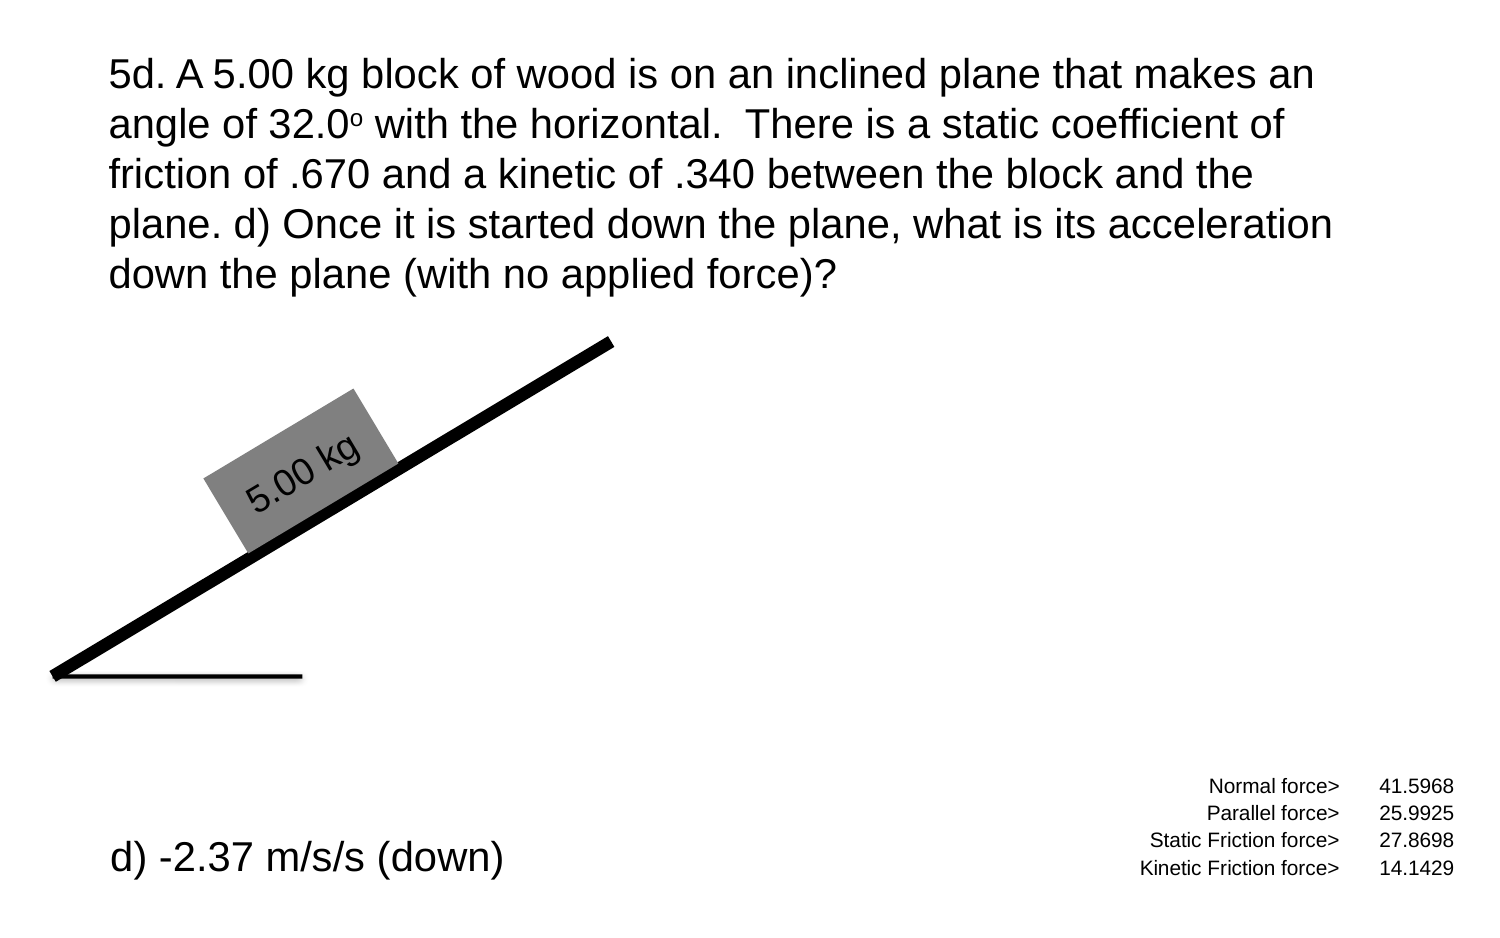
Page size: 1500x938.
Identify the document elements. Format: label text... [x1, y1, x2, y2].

table_cell 25.9925 [1342, 798, 1456, 825]
table_cell 27.8698 [1342, 825, 1456, 852]
text_box d) -2.37 m/s/s (down) [95, 822, 520, 937]
table_cell Kinetic Friction force> [985, 852, 1342, 880]
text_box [0, 422, 634, 516]
table_header Normal force> [985, 771, 1342, 798]
table_cell Parallel force> [985, 798, 1342, 825]
table_cell Static Friction force> [985, 825, 1342, 852]
table_cell 14.1429 [1342, 852, 1456, 880]
table_header 41.5968 [1342, 771, 1456, 798]
text_box 5d. A 5.00 kg block of wood is on an inclined plane that makes an angle of 32.0o with the horizontal. There is a static coefficient of friction of .670 and a kinetic of .340 between the block and the plane. d) Once it is started down the plane, what is its acceleration down the plane (with no applied force)? [93, 39, 1391, 355]
